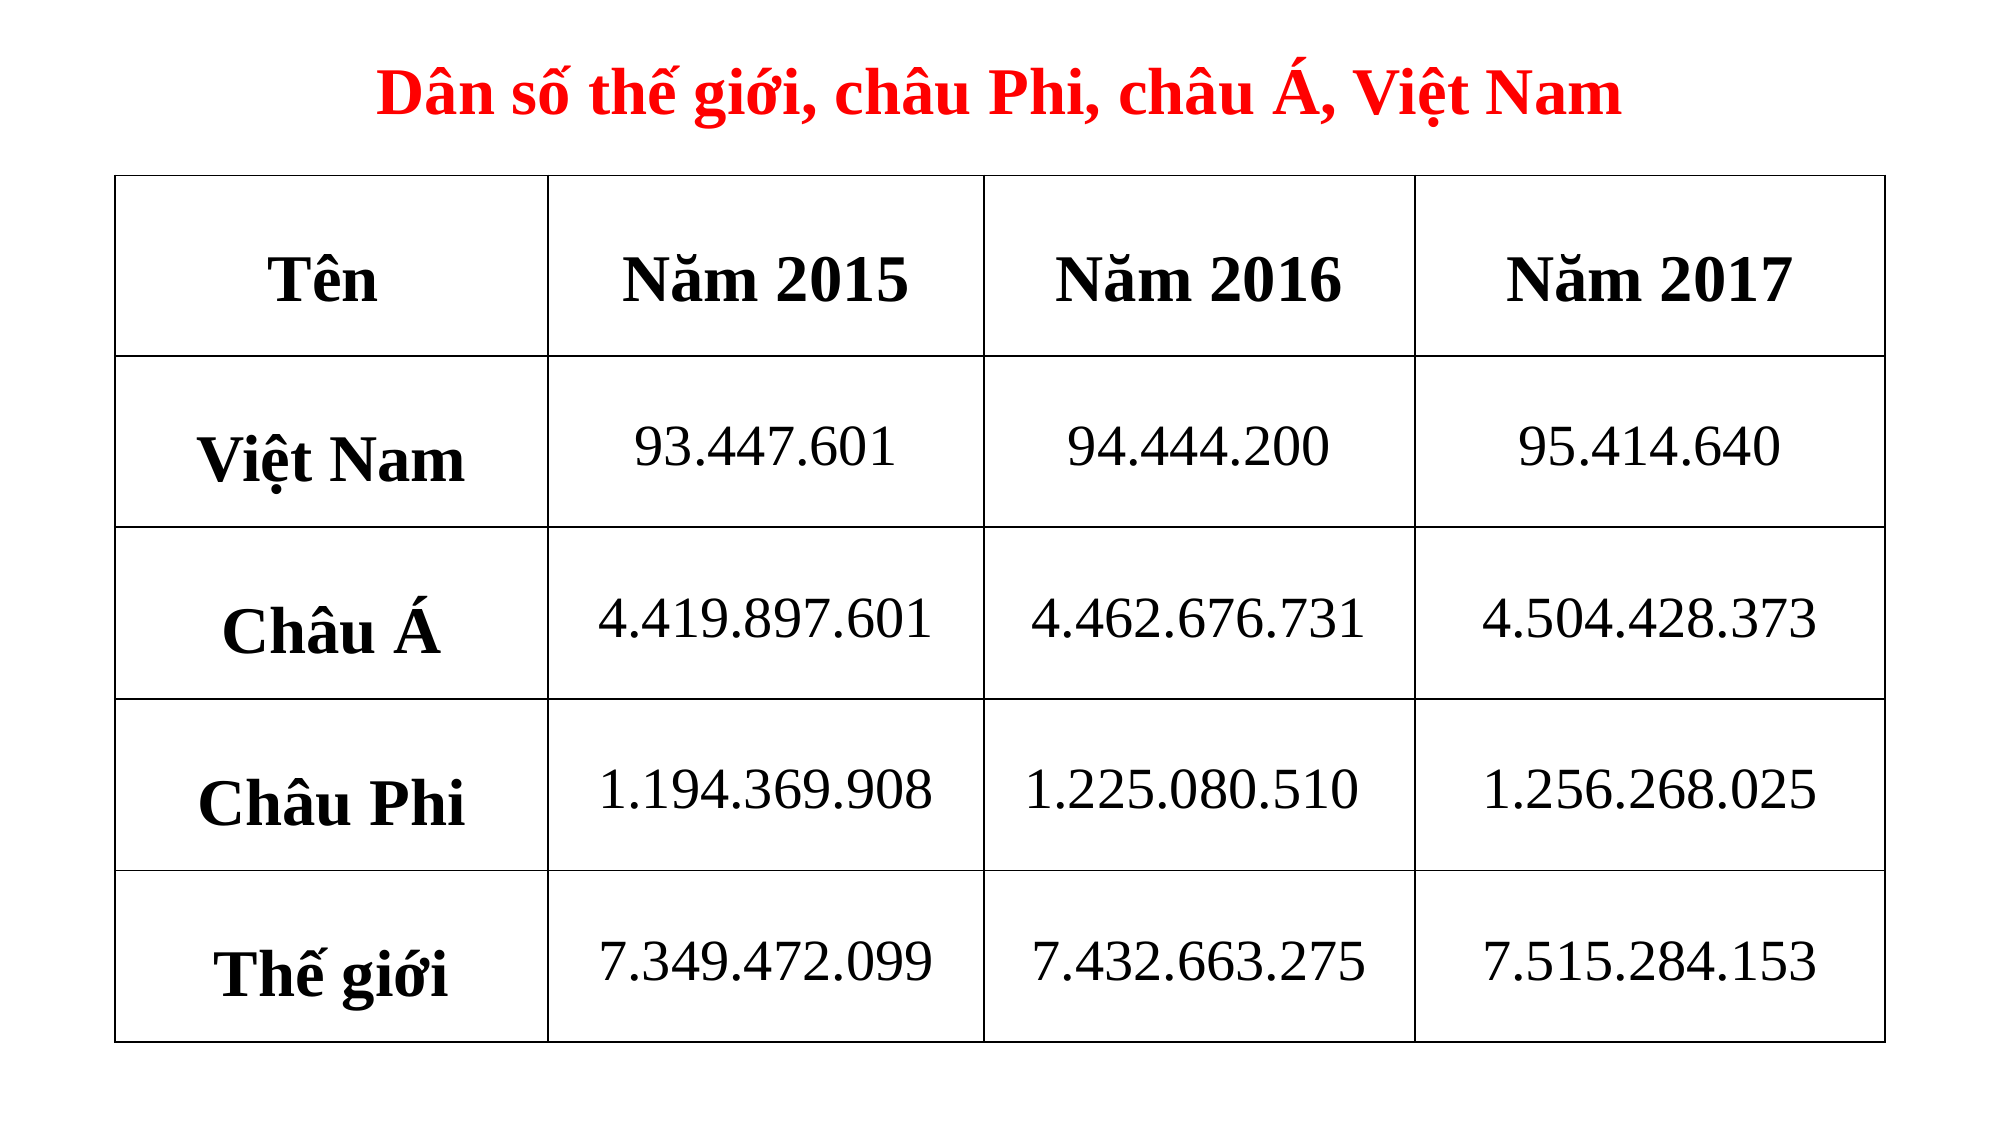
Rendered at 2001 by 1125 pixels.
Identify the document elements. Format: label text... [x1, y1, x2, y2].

table_cell Thế giới [116, 871, 547, 1041]
table_header Năm 2015 [549, 176, 983, 355]
table_cell 95.414.640 [1416, 357, 1884, 526]
table_cell 4.462.676.731 [985, 528, 1414, 698]
table_header Tên [116, 176, 547, 355]
table_cell Châu Á [116, 528, 547, 698]
table_cell 7.432.663.275 [985, 871, 1414, 1041]
table_cell 1.194.369.908 [549, 700, 983, 870]
table_header Năm 2016 [985, 176, 1414, 355]
table_cell Châu Phi [116, 700, 547, 870]
table_header Năm 2017 [1416, 176, 1884, 355]
table_cell 93.447.601 [549, 357, 983, 526]
table_cell 7.515.284.153 [1416, 871, 1884, 1041]
table_cell 94.444.200 [985, 357, 1414, 526]
table_cell Việt Nam [116, 357, 547, 526]
table_cell 4.419.897.601 [549, 528, 983, 698]
table_cell 1.225.080.510 [985, 700, 1414, 870]
text_box Dân số thế giới, châu Phi, châu Á, Việt Nam [361, 40, 1639, 135]
table_cell 1.256.268.025 [1416, 700, 1884, 870]
table_cell 7.349.472.099 [549, 871, 983, 1041]
table_cell 4.504.428.373 [1416, 528, 1884, 698]
